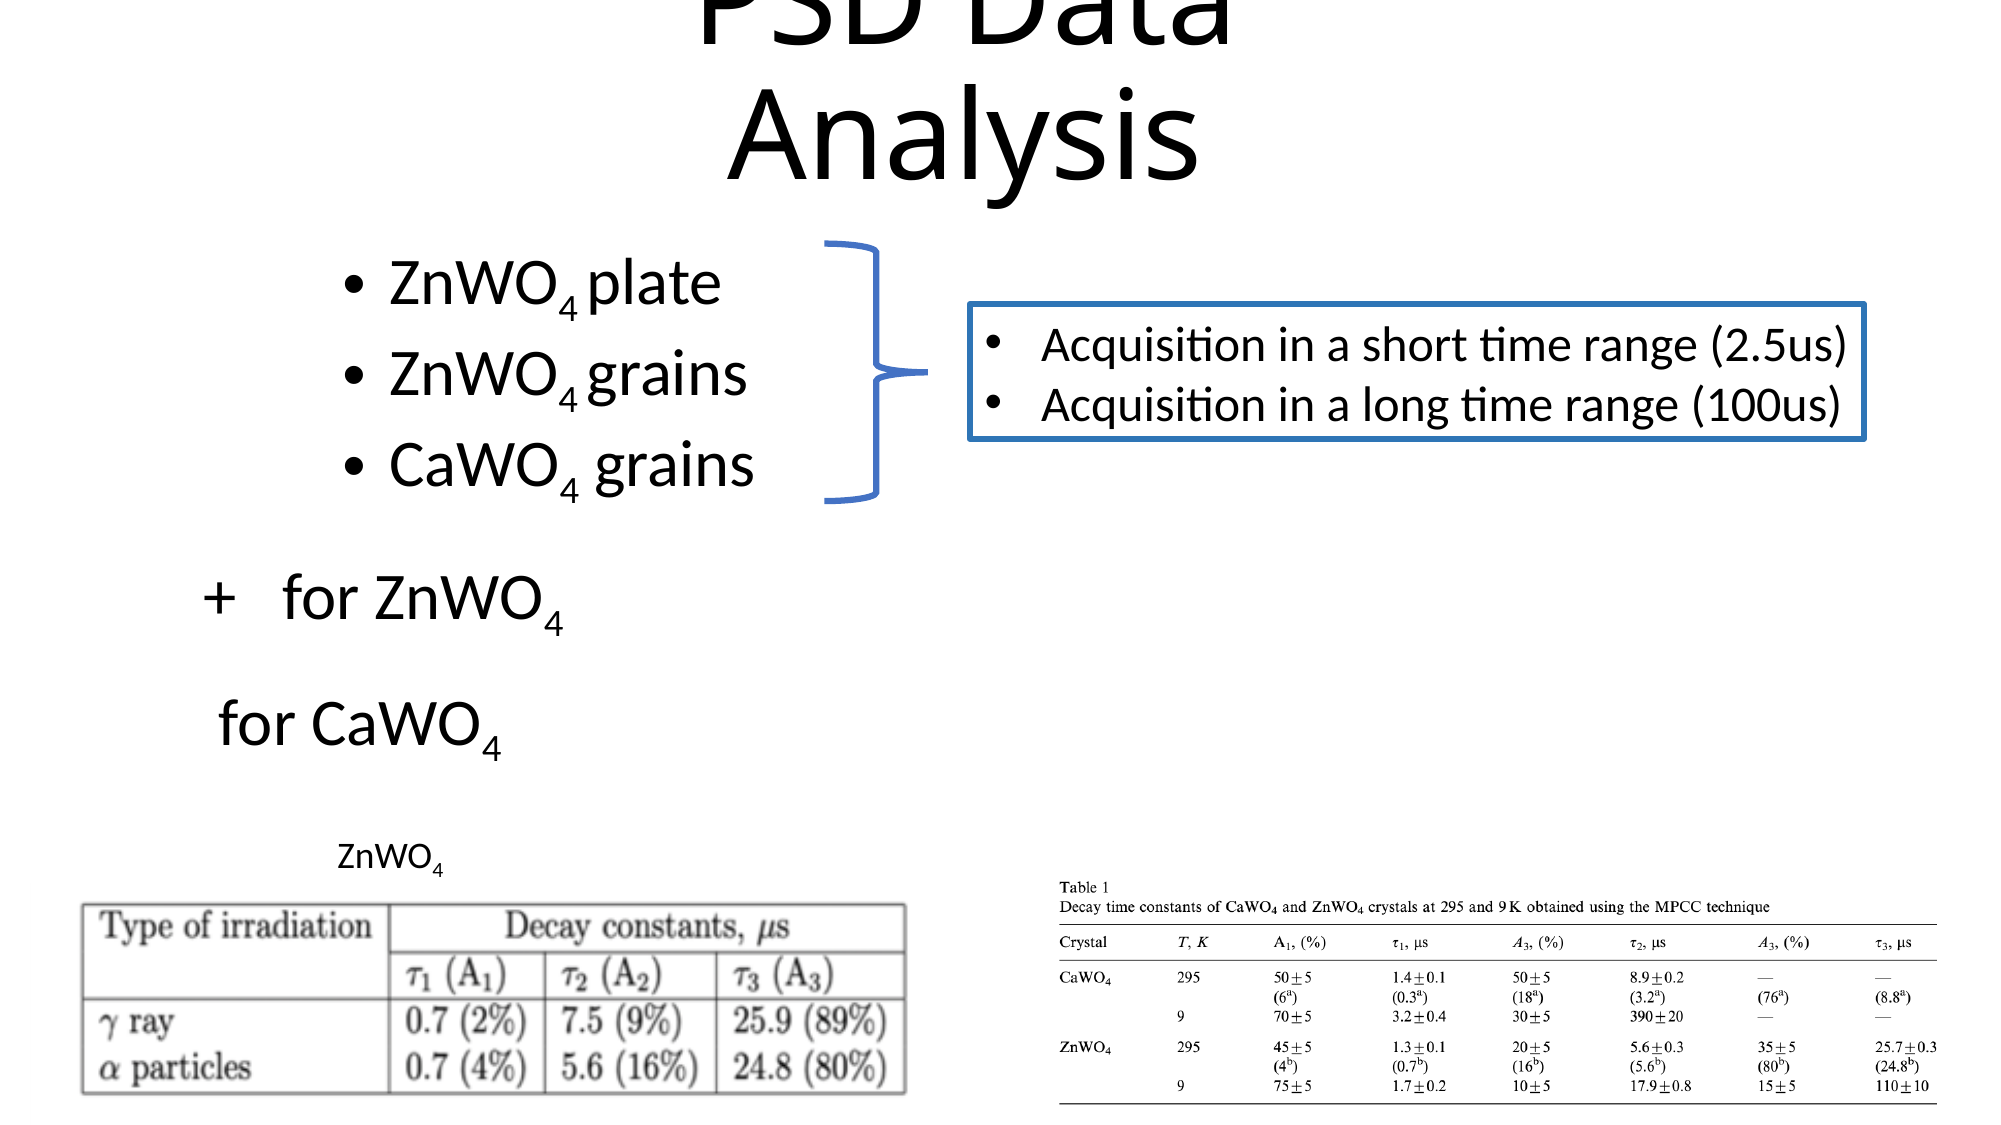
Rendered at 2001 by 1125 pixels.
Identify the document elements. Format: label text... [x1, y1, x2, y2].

title PSD Data Analysis [464, 57, 1467, 214]
picture [29, 883, 975, 1125]
text_box [824, 243, 928, 502]
text_box Acquisition in a short time range (2.5us) Acquisition in a long time range (100us) [969, 304, 1864, 439]
picture [1024, 861, 1971, 1114]
text_box ZnWO4 plate ZnWO4 grains CaWO4 grains [327, 230, 771, 519]
text_box ZnWO4 [322, 823, 459, 883]
